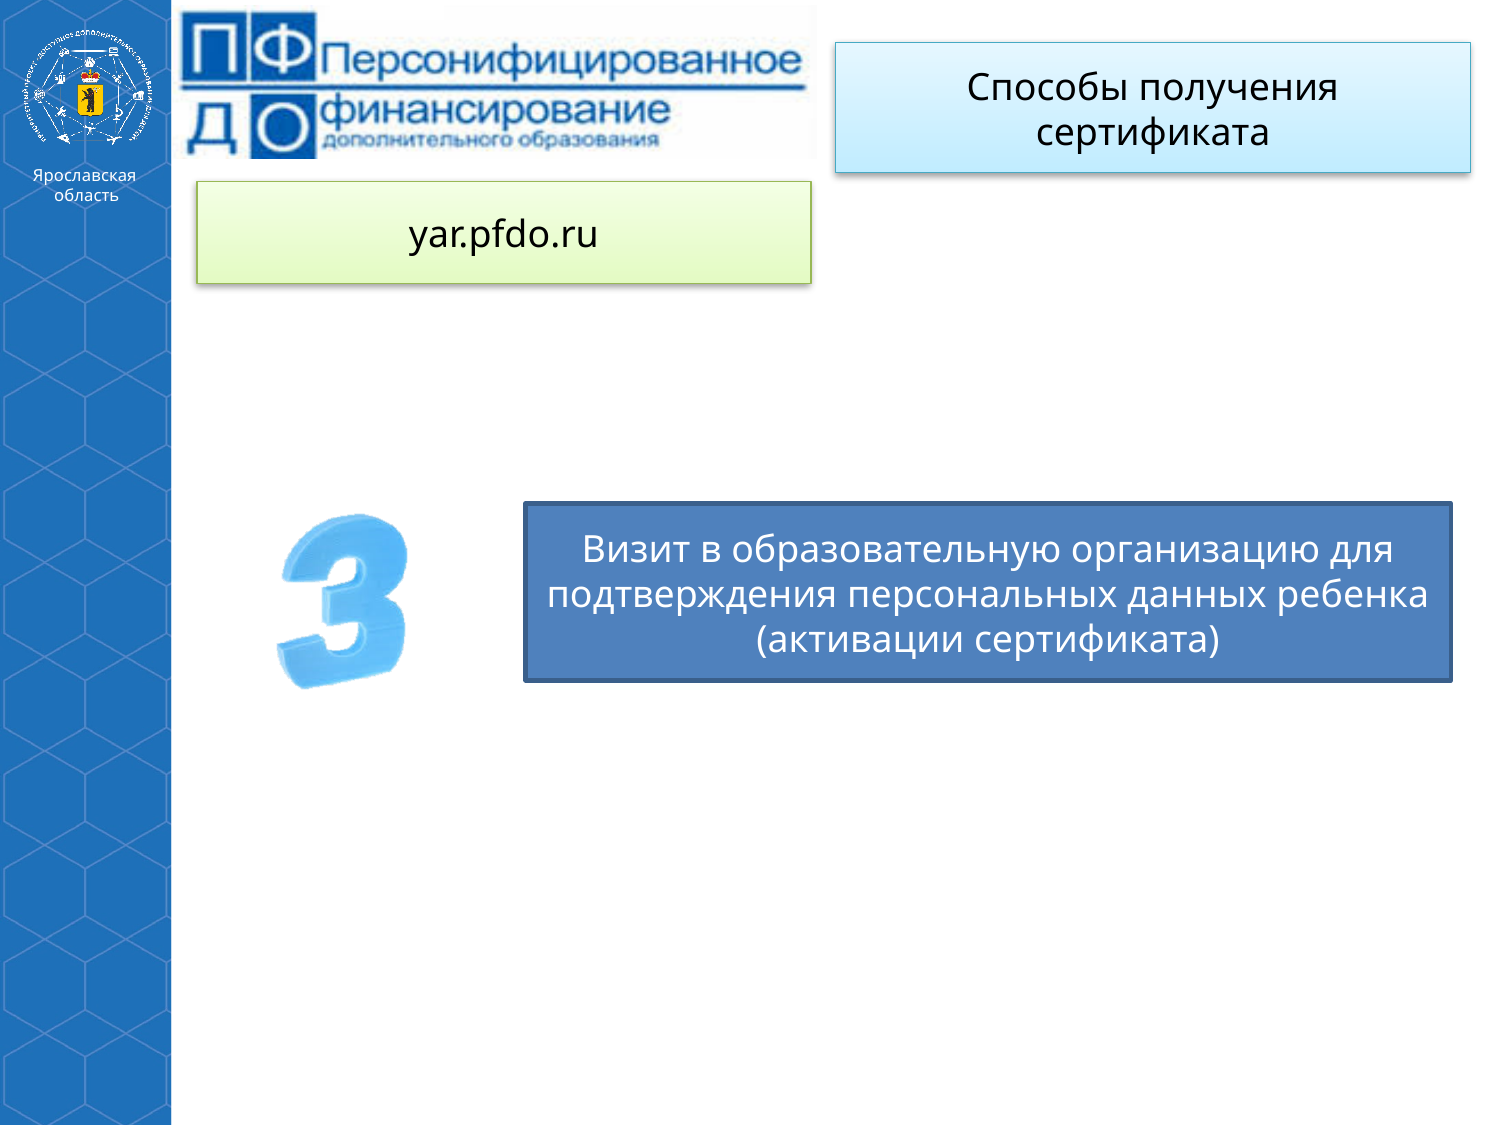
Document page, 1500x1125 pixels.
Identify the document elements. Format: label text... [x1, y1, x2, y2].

picture [0, 0, 836, 1125]
text_box yar.pfdo.ru [196, 181, 812, 284]
text_box Визит в образовательную организацию для подтверждения персональных данных ребенка (активации сертификата) [523, 501, 1453, 683]
text_box Способы получения сертификата [835, 42, 1471, 173]
picture [241, 503, 439, 700]
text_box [1, 30, 173, 225]
